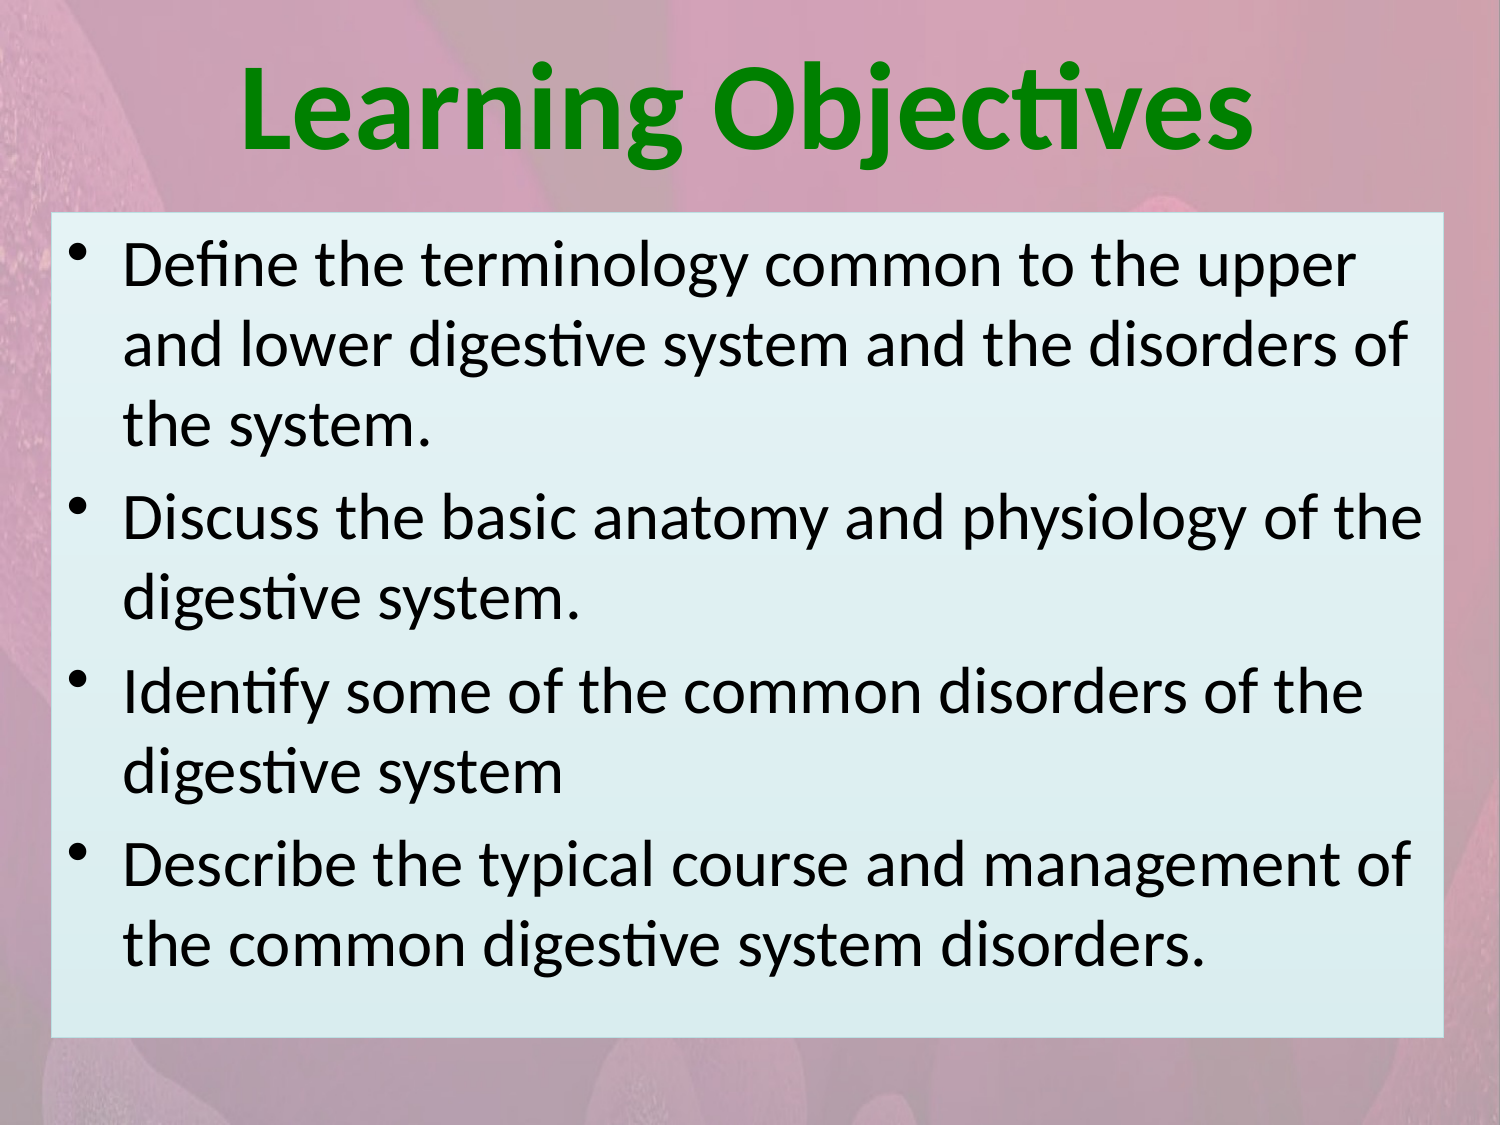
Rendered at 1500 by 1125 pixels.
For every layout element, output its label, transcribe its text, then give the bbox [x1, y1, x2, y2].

list Define the terminology common to the upper and lower digestive system and the disorders of the system. Discuss the basic anatomy and physiology of the digestive system. Identify some of the common disorders of the digestive system Describe the typical course and management of the common digestive system disorders. [51, 212, 1444, 1038]
picture [0, 0, 1500, 1125]
title Learning Objectives [72, 24, 1423, 175]
